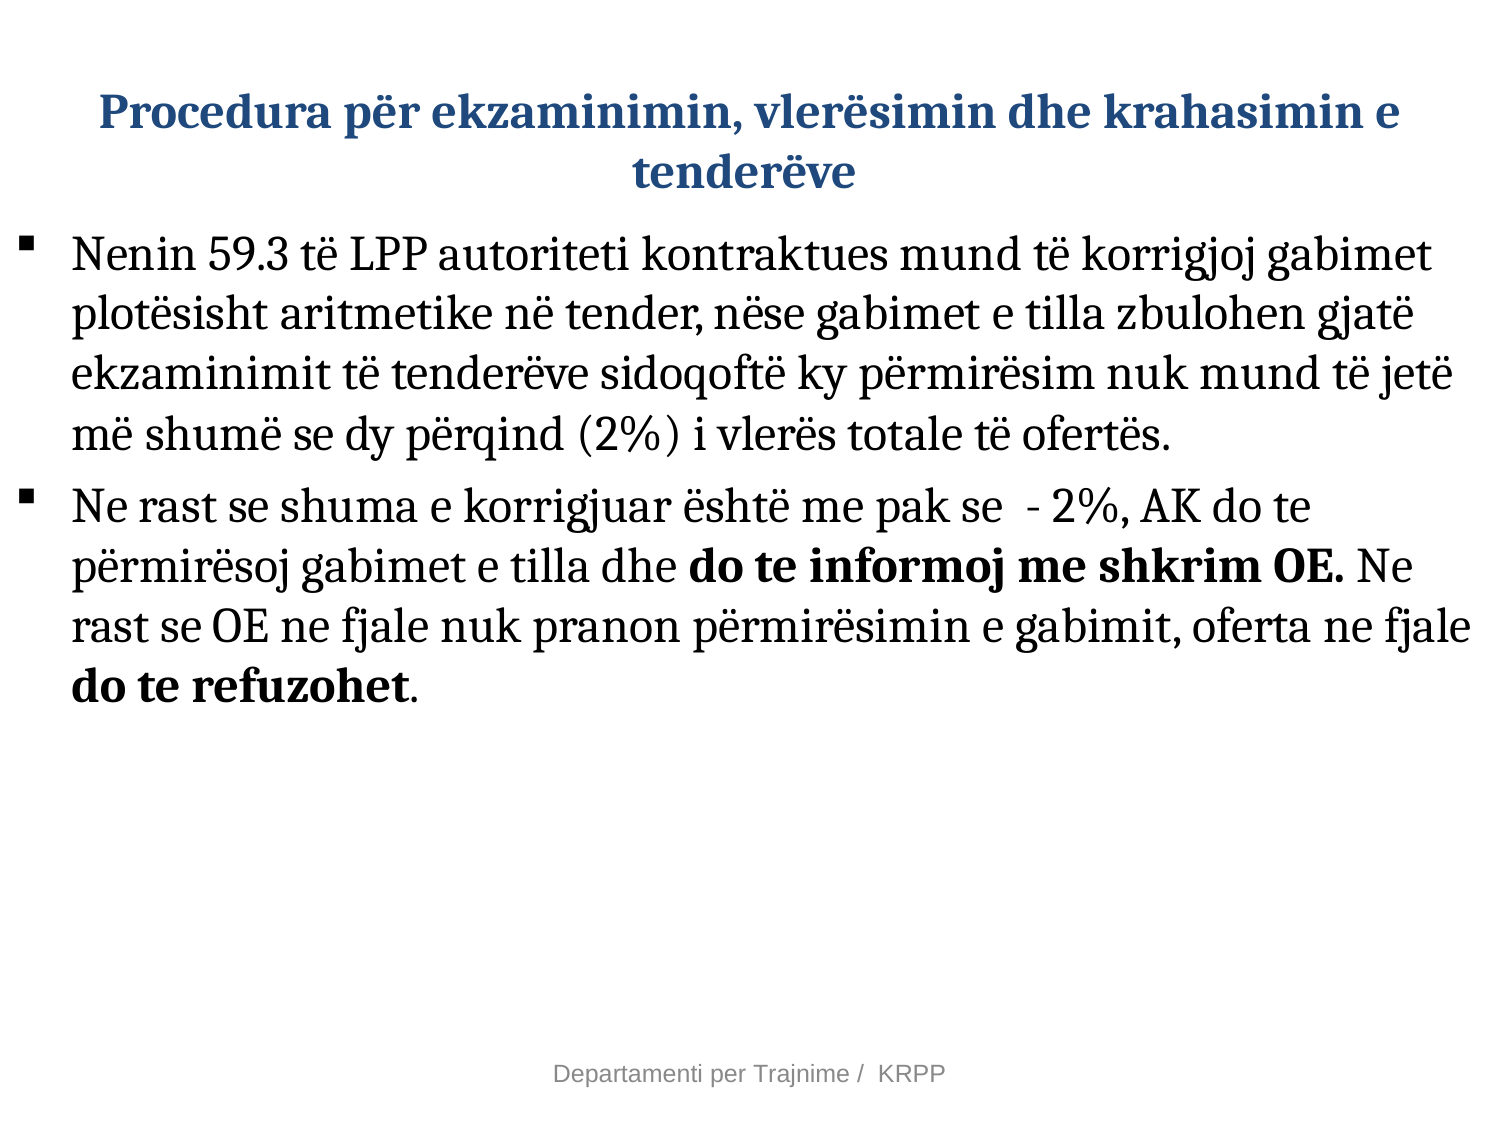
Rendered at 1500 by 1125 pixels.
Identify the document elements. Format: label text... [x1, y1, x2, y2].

text_box Departamenti per Trajnime / KRPP [512, 1042, 988, 1103]
title Procedura për ekzaminimin, vlerësimin dhe krahasimin e tenderëve [75, 45, 1425, 212]
text_box Nenin 59.3 të LPP autoriteti kontraktues mund të korrigjoj gabimet plotësisht aritmetike në tender, nëse gabimet e tilla zbulohen gjatë ekzaminimit të tenderëve sidoqoftë ky përmirësim nuk mund të jetë më shumë se dy përqind (2%) i vlerës totale të ofertës. Ne rast se shuma e korrigjuar është me pak se - 2%, AK do te përmirësoj gabimet e tilla dhe do te informoj me shkrim OE. Ne rast se OE ne fjale nuk pranon përmirësimin e gabimit, oferta ne fjale do te refuzohet. [0, 212, 1500, 1075]
